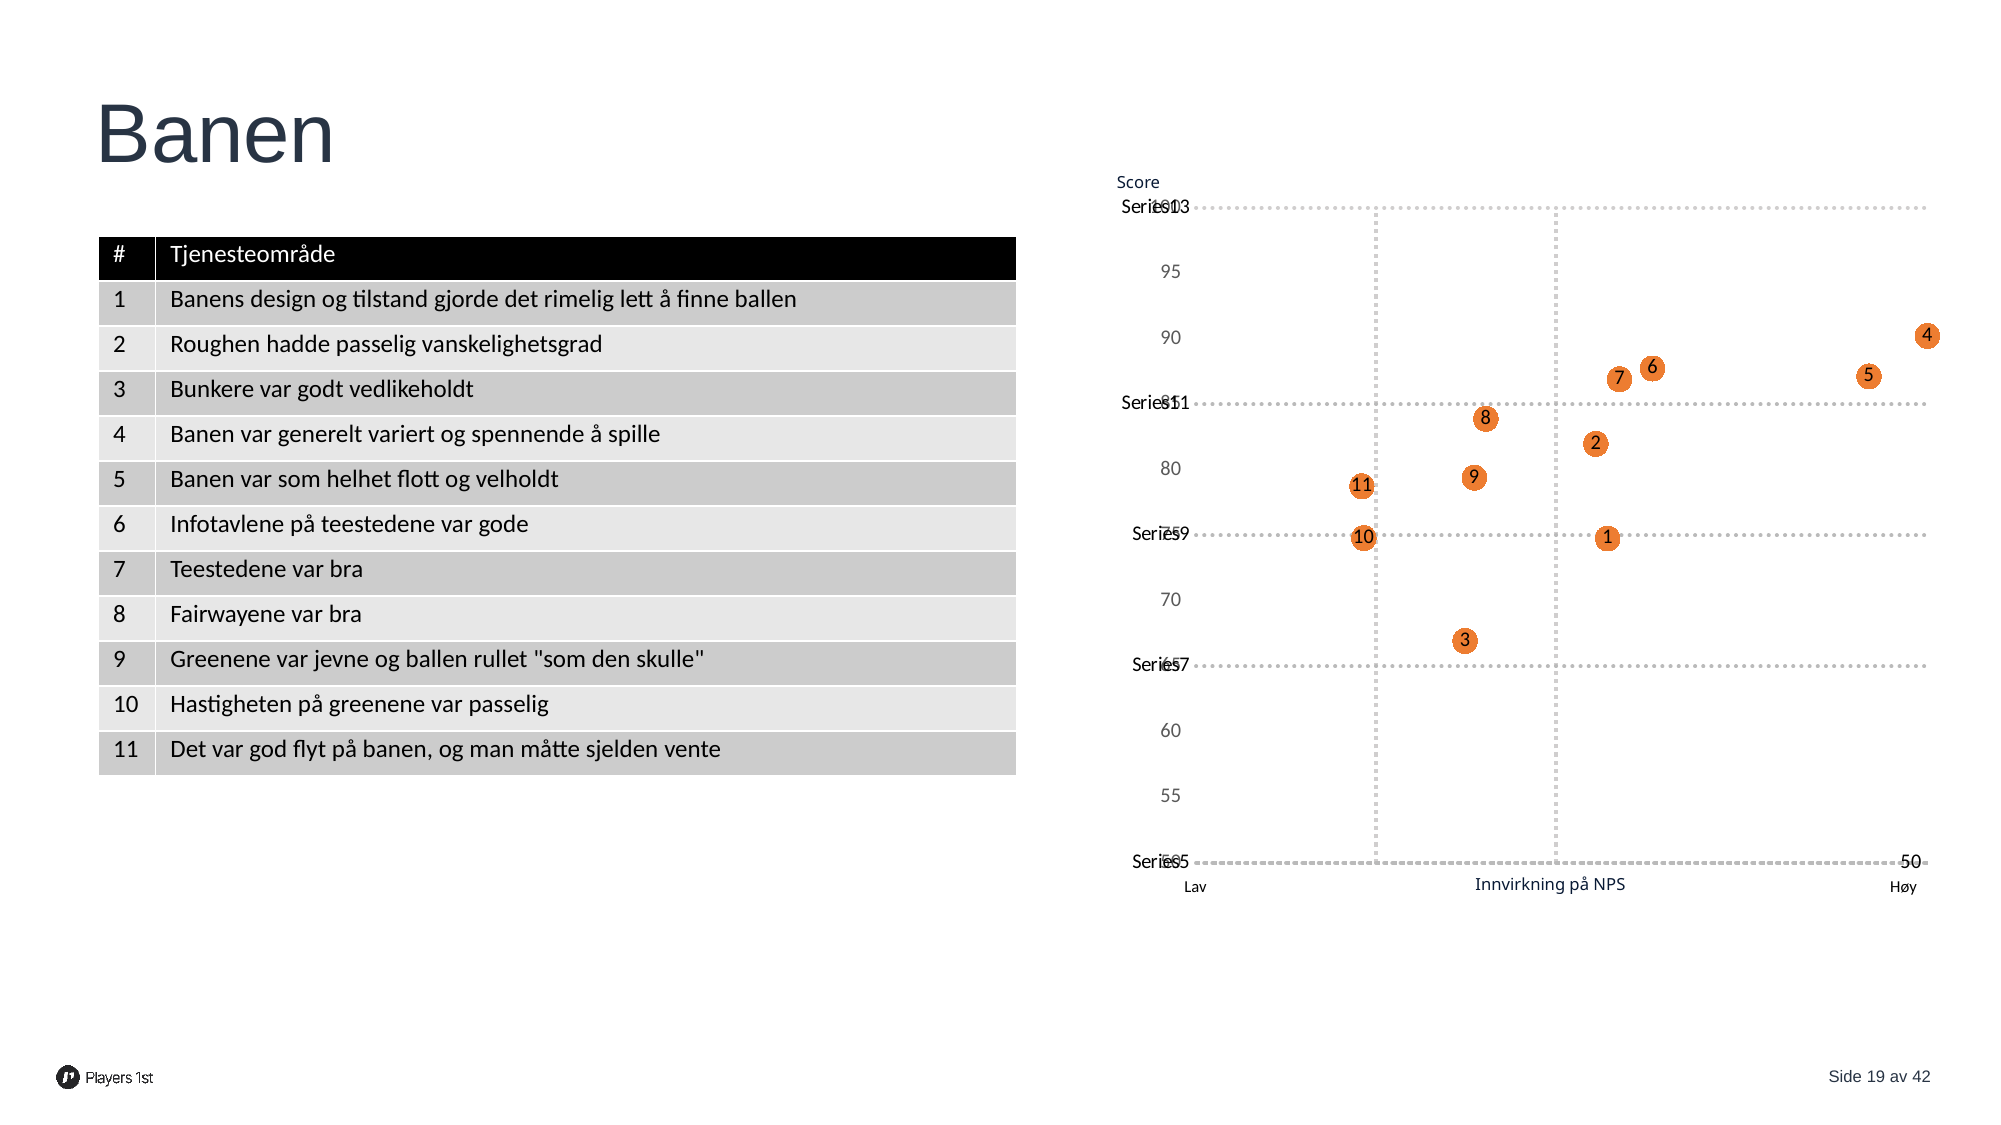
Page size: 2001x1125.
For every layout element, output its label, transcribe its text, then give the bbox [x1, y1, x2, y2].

table_cell 11 [99, 732, 155, 775]
table_cell Banens design og tilstand gjorde det rimelig lett å finne ballen [156, 282, 1016, 325]
table_cell Det var god flyt på banen, og man måtte sjelden vente [156, 732, 1016, 775]
text_box Side 19 av 42 [1677, 1058, 1931, 1094]
table_cell 3 [99, 372, 155, 415]
table_cell 5 [99, 462, 155, 505]
table_cell Hastigheten på greenene var passelig [156, 687, 1016, 730]
table_cell Teestedene var bra [156, 552, 1016, 595]
table_cell Banen var som helhet flott og velholdt [156, 462, 1016, 505]
text_box Høy [1679, 883, 1925, 904]
table_cell 2 [99, 327, 155, 370]
table_cell Greenene var jevne og ballen rullet "som den skulle" [156, 642, 1016, 685]
table_cell Banen var generelt variert og spennende å spille [156, 417, 1016, 460]
chart [1121, 187, 1943, 883]
text_box [81, 187, 1063, 245]
table_cell Infotavlene på teestedene var gode [156, 507, 1016, 550]
table_cell 7 [99, 552, 155, 595]
table_cell 10 [99, 687, 155, 730]
table_cell 9 [99, 642, 155, 685]
table_cell 4 [99, 417, 155, 460]
text_box Lav [1176, 883, 1422, 904]
table_header Tjenesteområde [156, 245, 1016, 280]
text_box Innvirkning på NPS [1428, 883, 1674, 901]
text_box Banen [81, 72, 1931, 187]
table_cell Roughen hadde passelig vanskelighetsgrad [156, 327, 1016, 370]
table_cell Bunkere var godt vedlikeholdt [156, 372, 1016, 415]
picture [56, 1065, 153, 1089]
text_box Score [1085, 164, 1168, 200]
table_cell Fairwayene var bra [156, 597, 1016, 640]
table_cell 1 [99, 282, 155, 325]
table_cell 6 [99, 507, 155, 550]
table_header # [99, 245, 155, 280]
table_cell 8 [99, 597, 155, 640]
